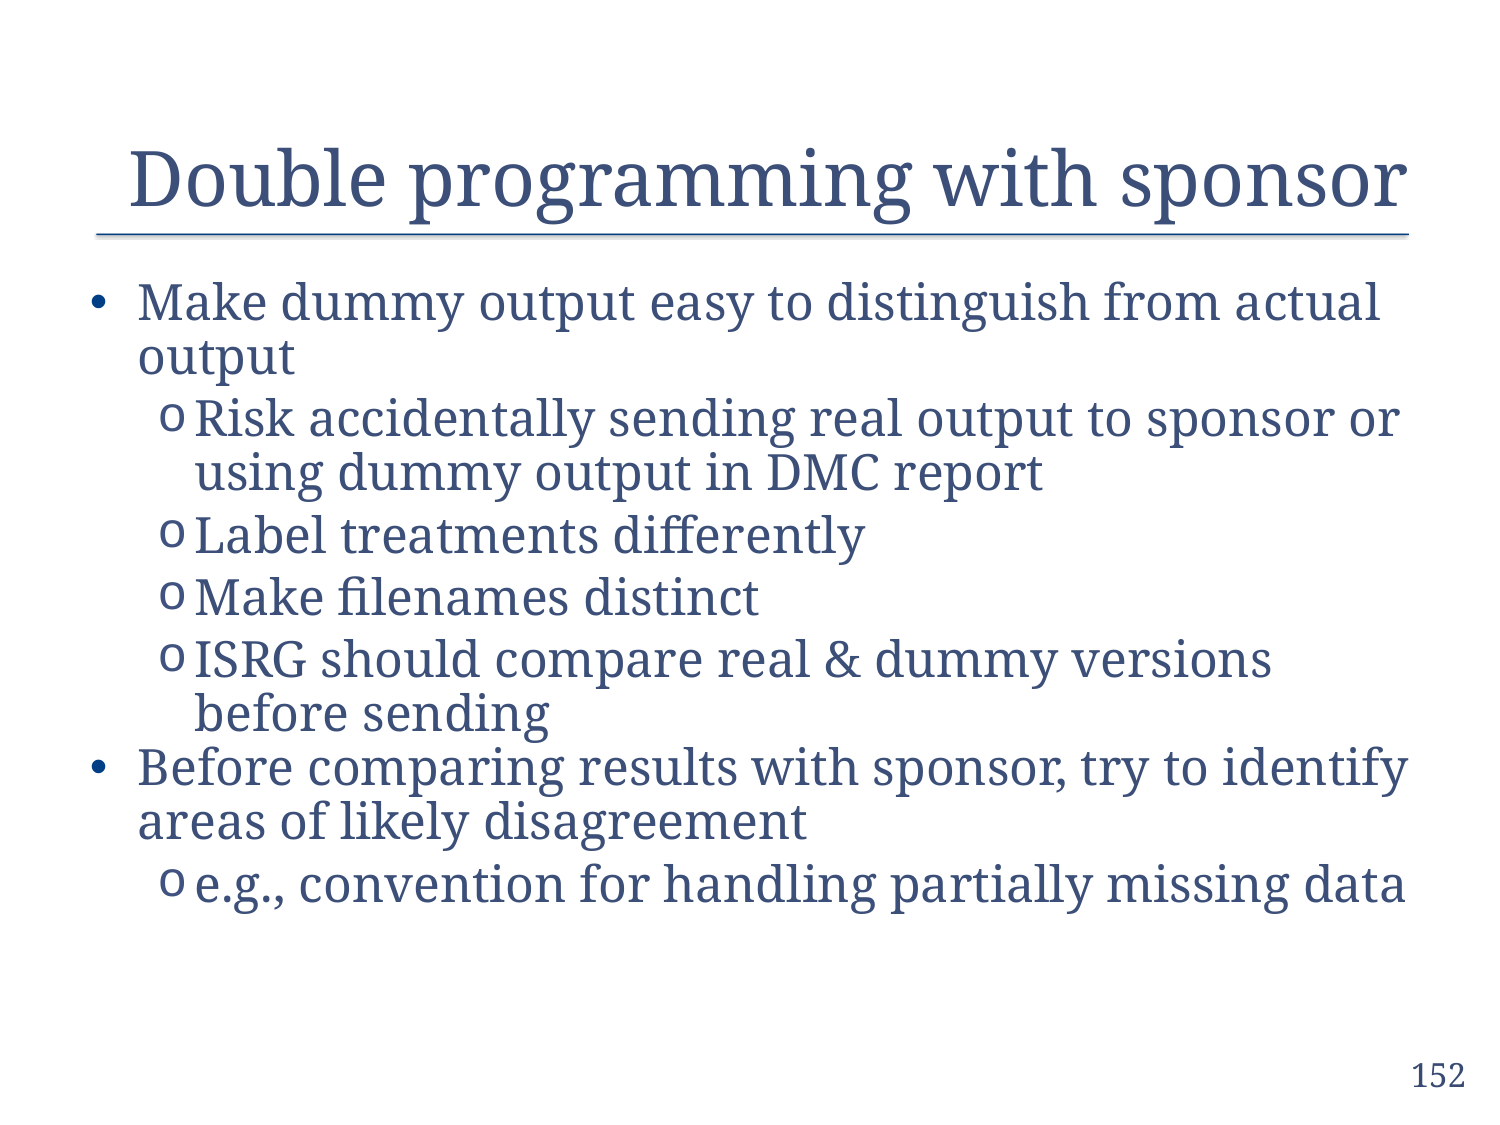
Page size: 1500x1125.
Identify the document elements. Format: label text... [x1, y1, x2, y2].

list Make dummy output easy to distinguish from actual output Risk accidentally sending real output to sponsor or using dummy output in DMC report Label treatments differently Make filenames distinct ISRG should compare real & dummy versions before sending Before comparing results with sponsor, try to identify areas of likely disagreement e.g., convention for handling partially missing data [75, 270, 1425, 1013]
title Double programming with sponsor [75, 41, 1425, 230]
slide_number 152 [1357, 1057, 1482, 1095]
